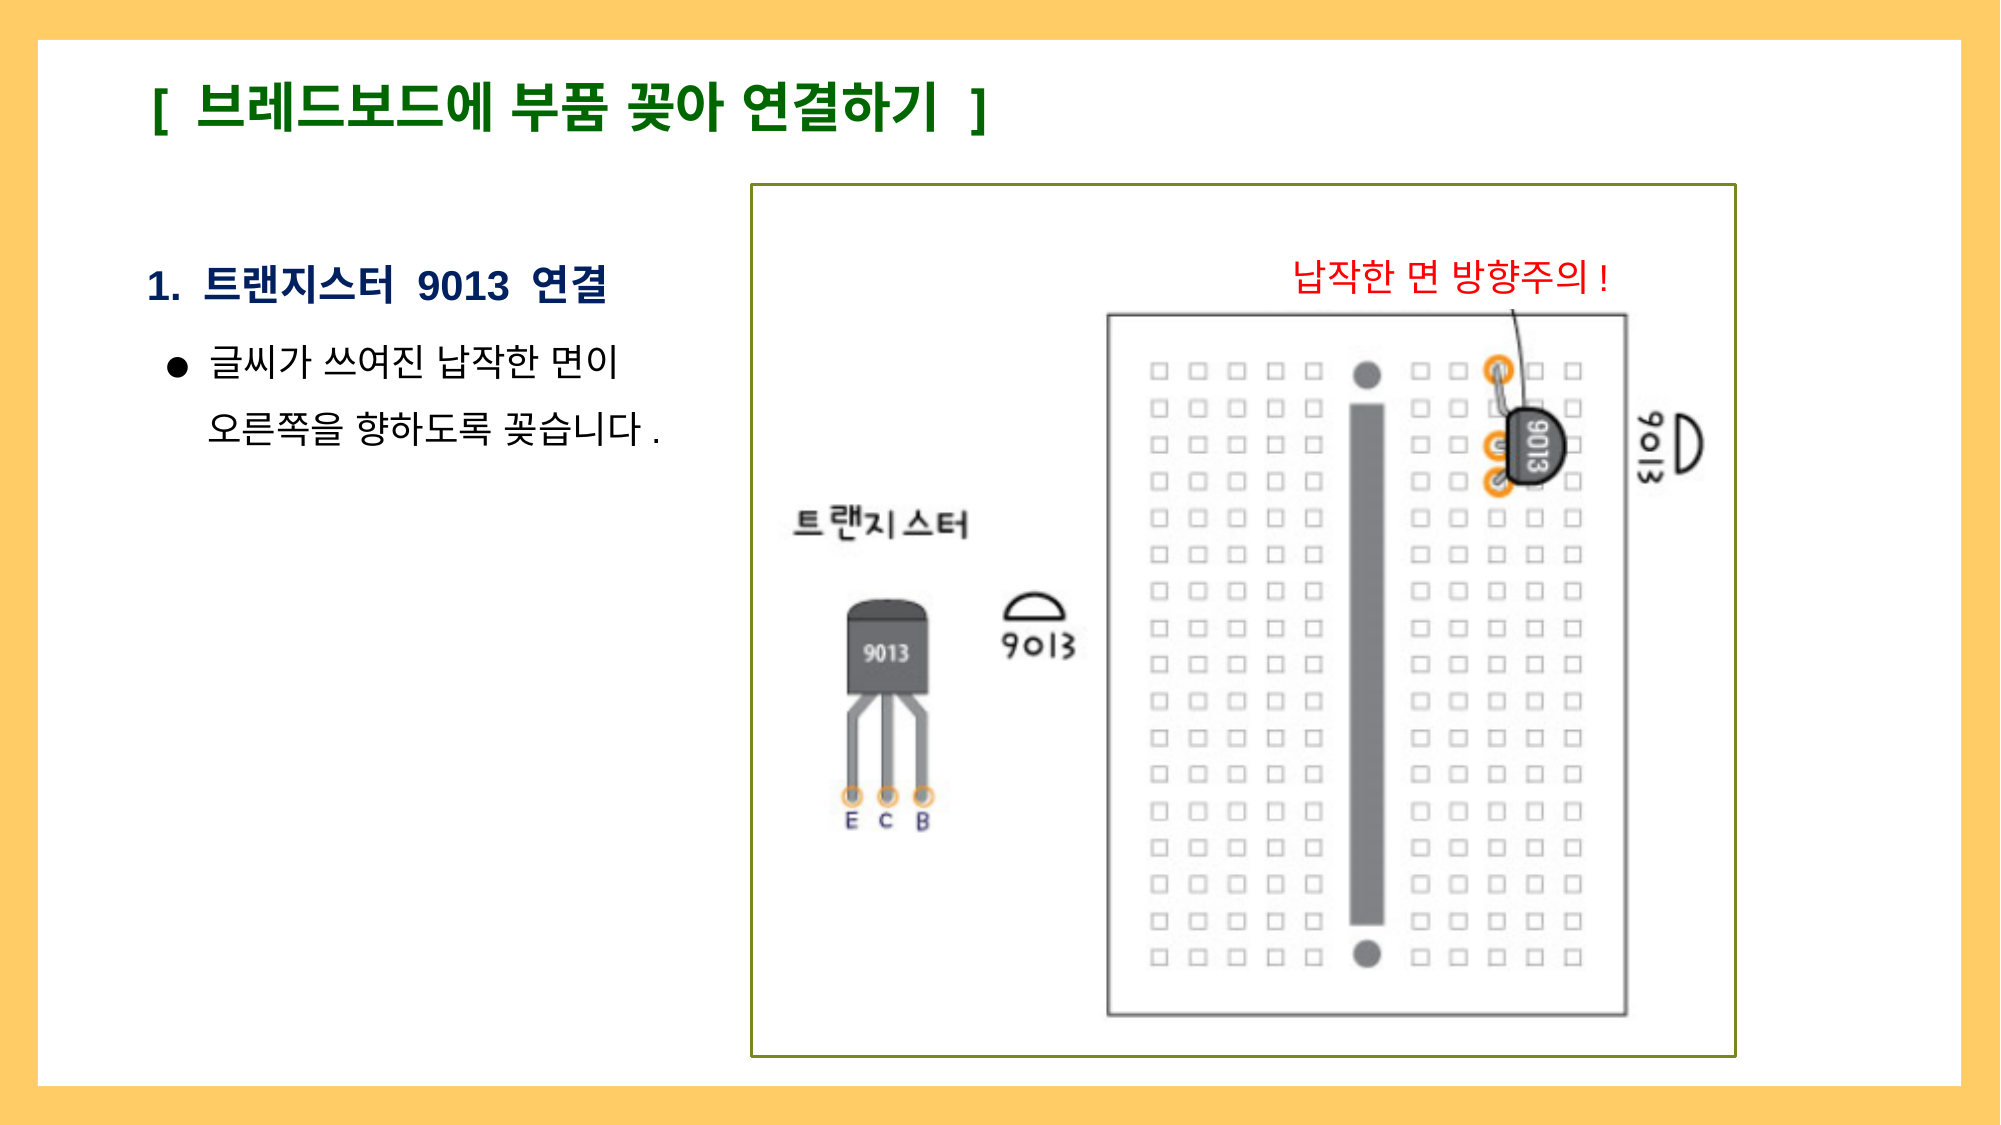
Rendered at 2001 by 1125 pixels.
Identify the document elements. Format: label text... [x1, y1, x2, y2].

text_box [ 브레드보드에 부품 꽂아 연결하기 ] [136, 58, 1138, 131]
text_box 1. 트랜지스터 9013 연결 [132, 226, 624, 317]
text_box [750, 183, 1737, 1058]
text_box ● 글씨가 쓰여진 납작한 면이 오른쪽을 향하도록 꽂습니다. [151, 309, 677, 459]
picture [777, 308, 1716, 1024]
text_box 납작한 면 방향주의! [1277, 224, 1625, 307]
